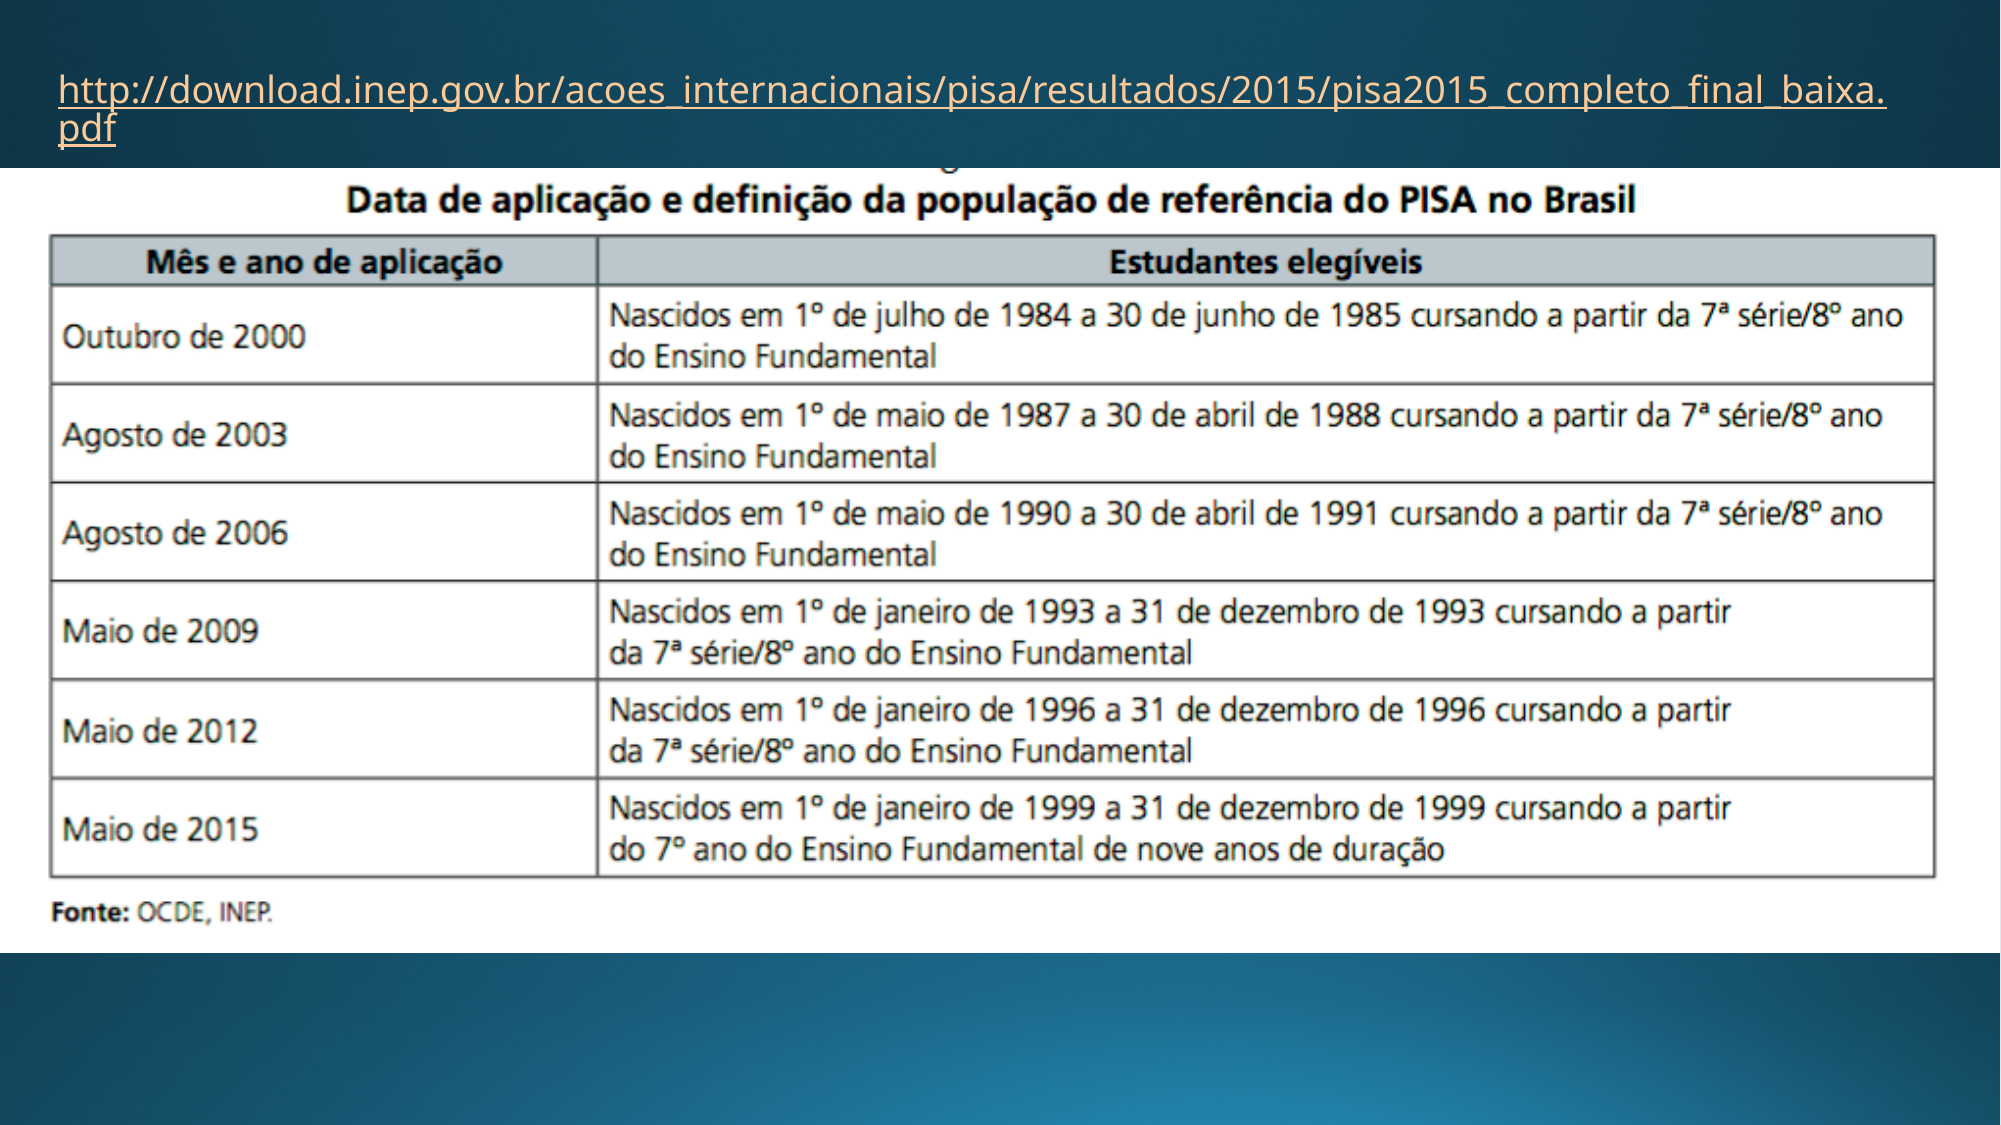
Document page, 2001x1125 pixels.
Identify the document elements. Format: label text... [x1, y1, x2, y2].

picture [0, 0, 2001, 1125]
text_box http://download.inep.gov.br/acoes_internacionais/pisa/resultados/2015/pisa2015_completo_final_baixa.pdf [42, 58, 1910, 168]
